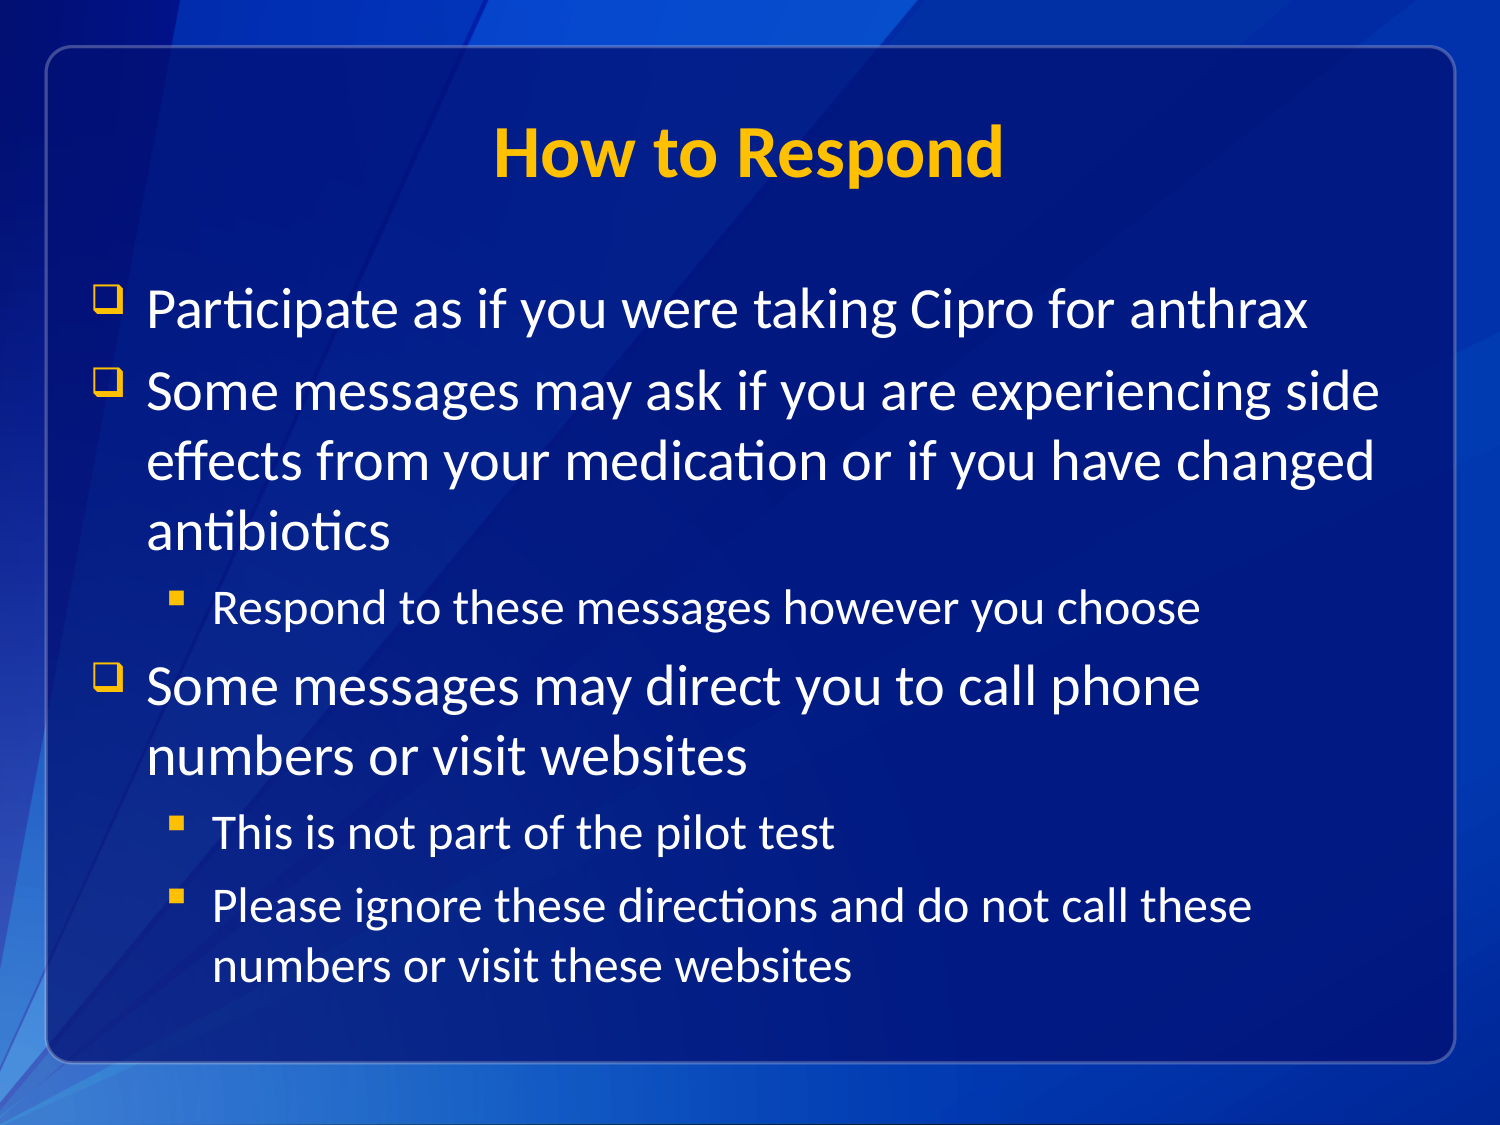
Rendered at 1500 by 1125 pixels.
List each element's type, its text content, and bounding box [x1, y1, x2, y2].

list Participate as if you were taking Cipro for anthrax Some messages may ask if you are experiencing side effects from your medication or if you have changed antibiotics Respond to these messages however you choose Some messages may direct you to call phone numbers or visit websites This is not part of the pilot test Please ignore these directions and do not call these numbers or visit these websites [75, 262, 1425, 1032]
title How to Respond [75, 63, 1425, 233]
picture [0, 0, 1500, 1125]
